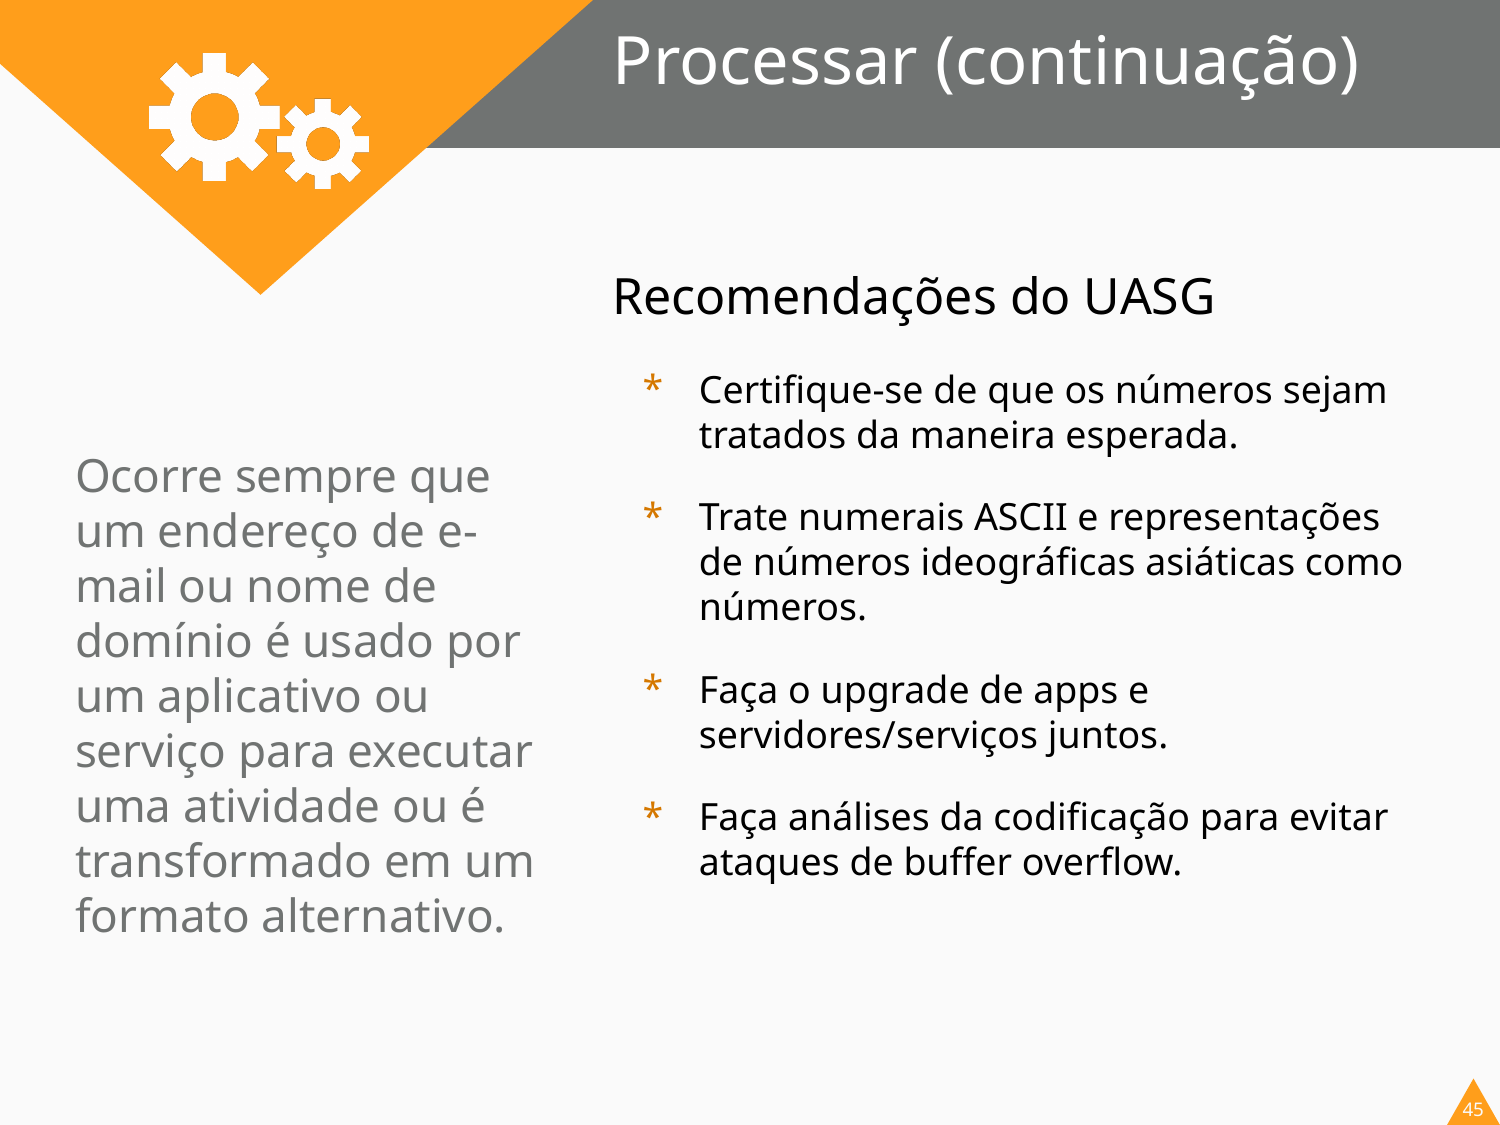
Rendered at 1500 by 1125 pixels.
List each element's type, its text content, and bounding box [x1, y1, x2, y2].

title Processar (continuação) [597, 10, 1404, 140]
text_box Ocorre sempre que um endereço de e-mail ou nome de domínio é usado por um aplicativo ou serviço para executar uma atividade ou é transformado em um formato alternativo. [60, 438, 572, 949]
picture [148, 53, 369, 189]
text_box Recomendações do UASG Certifique-se de que os números sejam tratados da maneira esperada. Trate numerais ASCII e representações de números ideográficas asiáticas como números. Faça o upgrade de apps e servidores/serviços juntos. Faça análises da codificação para evitar ataques de buffer overflow. [597, 256, 1444, 891]
